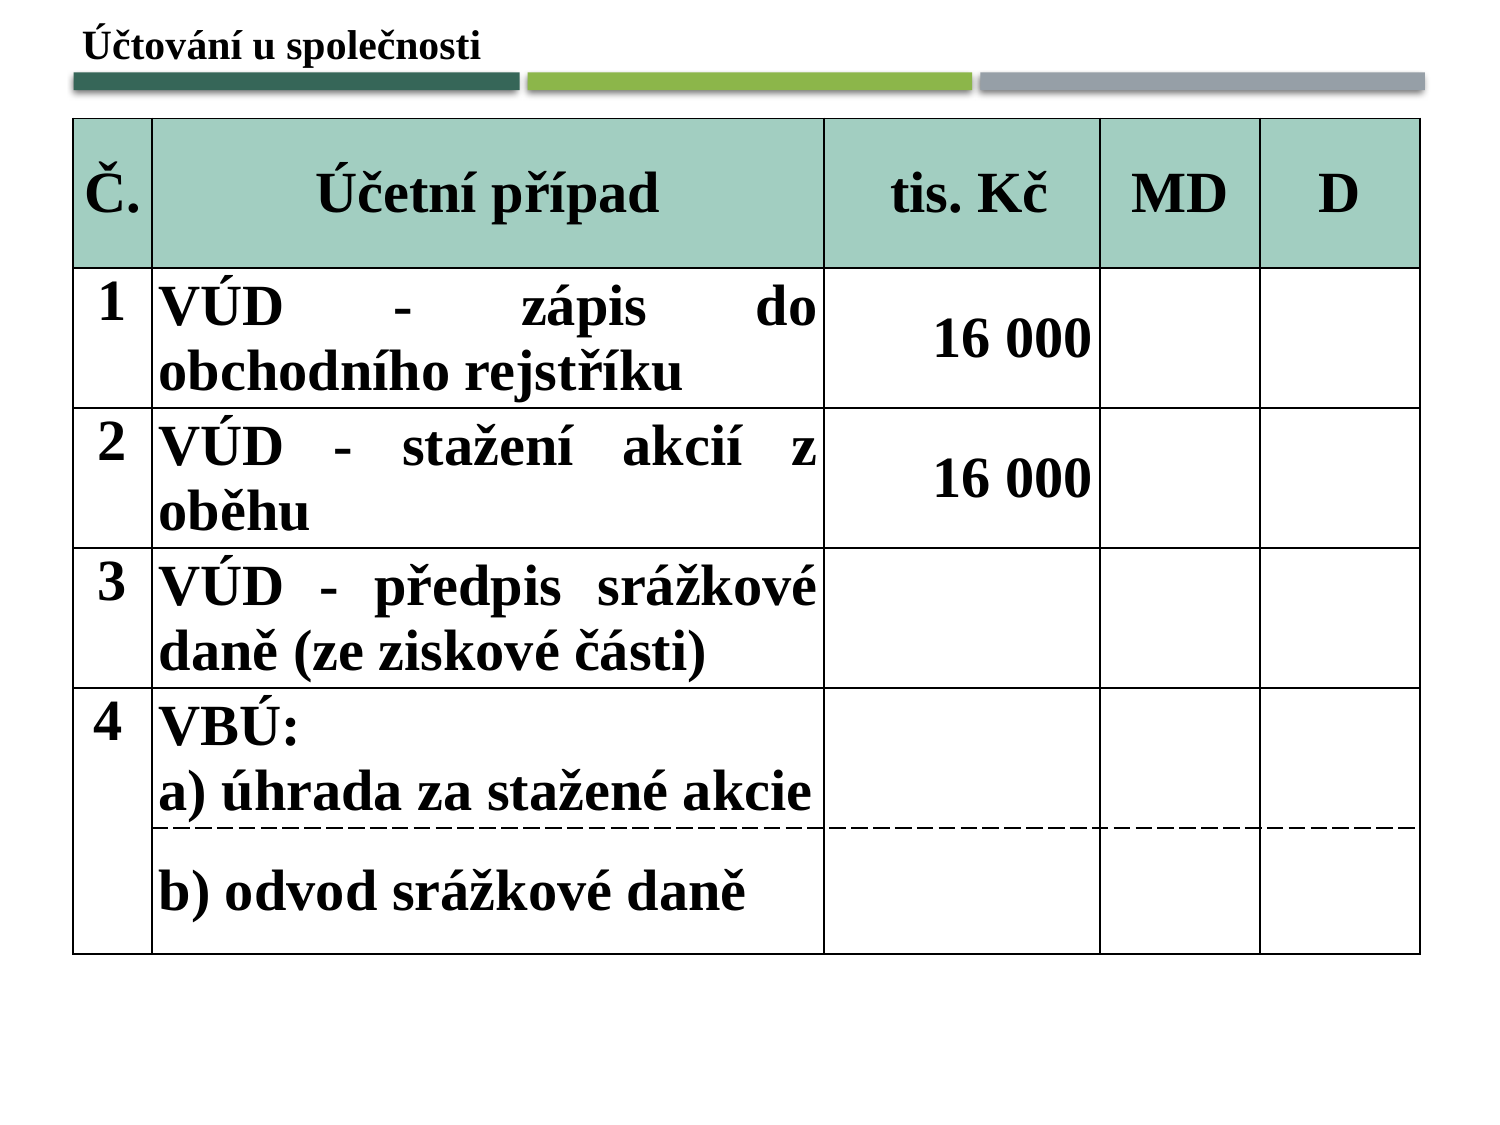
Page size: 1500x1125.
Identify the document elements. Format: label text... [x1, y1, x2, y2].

table_cell VÚD - stažení akcií z oběhu [153, 409, 823, 547]
text_box Účtování u společnosti [67, 10, 497, 75]
table_header Účetní případ [153, 119, 823, 267]
table_header D [1261, 119, 1419, 267]
table_cell [1101, 828, 1259, 953]
table_header tis. Kč [825, 119, 1099, 267]
table_cell VÚD - předpis srážkové daně (ze ziskové části) [153, 549, 823, 687]
table_cell [825, 549, 1099, 687]
table_cell [1261, 269, 1419, 407]
table_cell 2 [74, 409, 151, 547]
table_cell VÚD - zápis do obchodního rejstříku [153, 269, 823, 407]
table_cell 16 000 [825, 409, 1099, 547]
table_cell b) odvod srážkové daně [153, 828, 823, 953]
table_cell 4 [74, 689, 151, 953]
table_cell [1261, 409, 1419, 547]
table_cell [1101, 409, 1259, 547]
table_cell [1261, 689, 1419, 828]
table_cell [1261, 828, 1419, 953]
table_cell [1101, 549, 1259, 687]
table_cell 3 [74, 549, 151, 687]
table_cell 1 [74, 269, 151, 407]
table_cell [1261, 549, 1419, 687]
table_cell [825, 689, 1099, 828]
table_cell VBÚ: a) úhrada za stažené akcie [153, 689, 823, 828]
table_header Č. [74, 119, 151, 267]
table_header MD [1101, 119, 1259, 267]
table_cell [1101, 689, 1259, 828]
table_cell [1101, 269, 1259, 407]
table_cell 16 000 [825, 269, 1099, 407]
table_cell [825, 828, 1099, 953]
